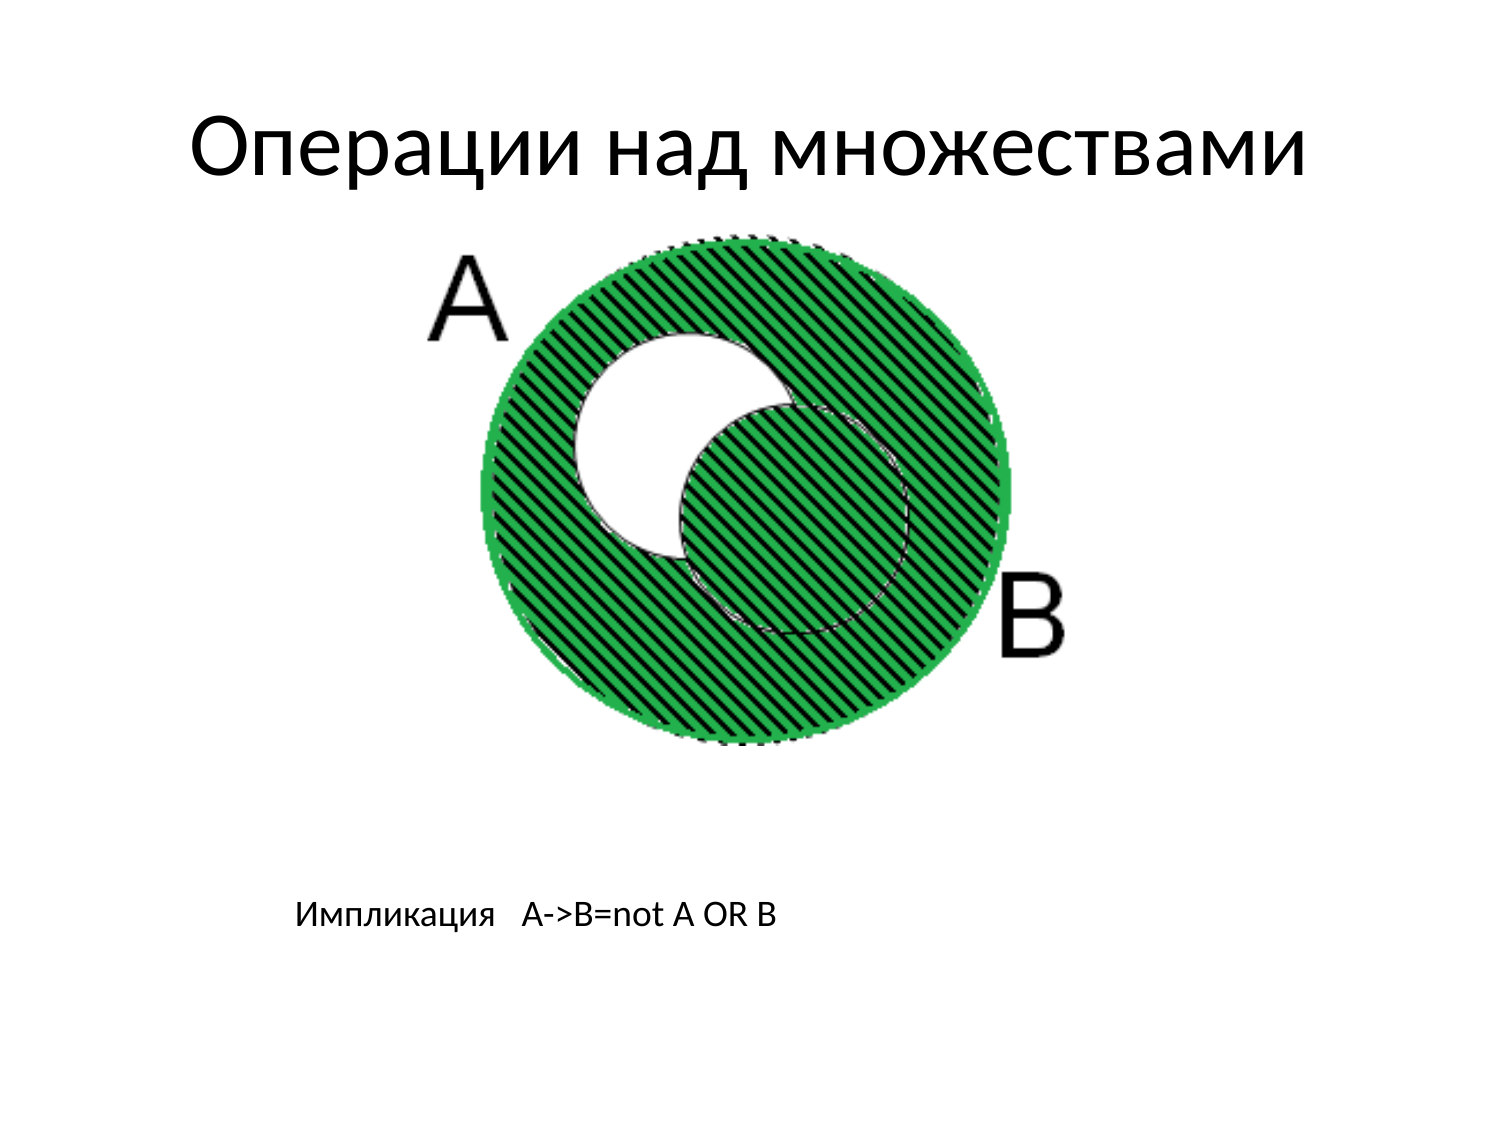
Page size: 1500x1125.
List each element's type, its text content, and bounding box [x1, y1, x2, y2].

text_box Импликация A->B=not A OR B [280, 881, 793, 942]
title Операции над множествами [75, 45, 1425, 233]
picture [419, 219, 1081, 746]
